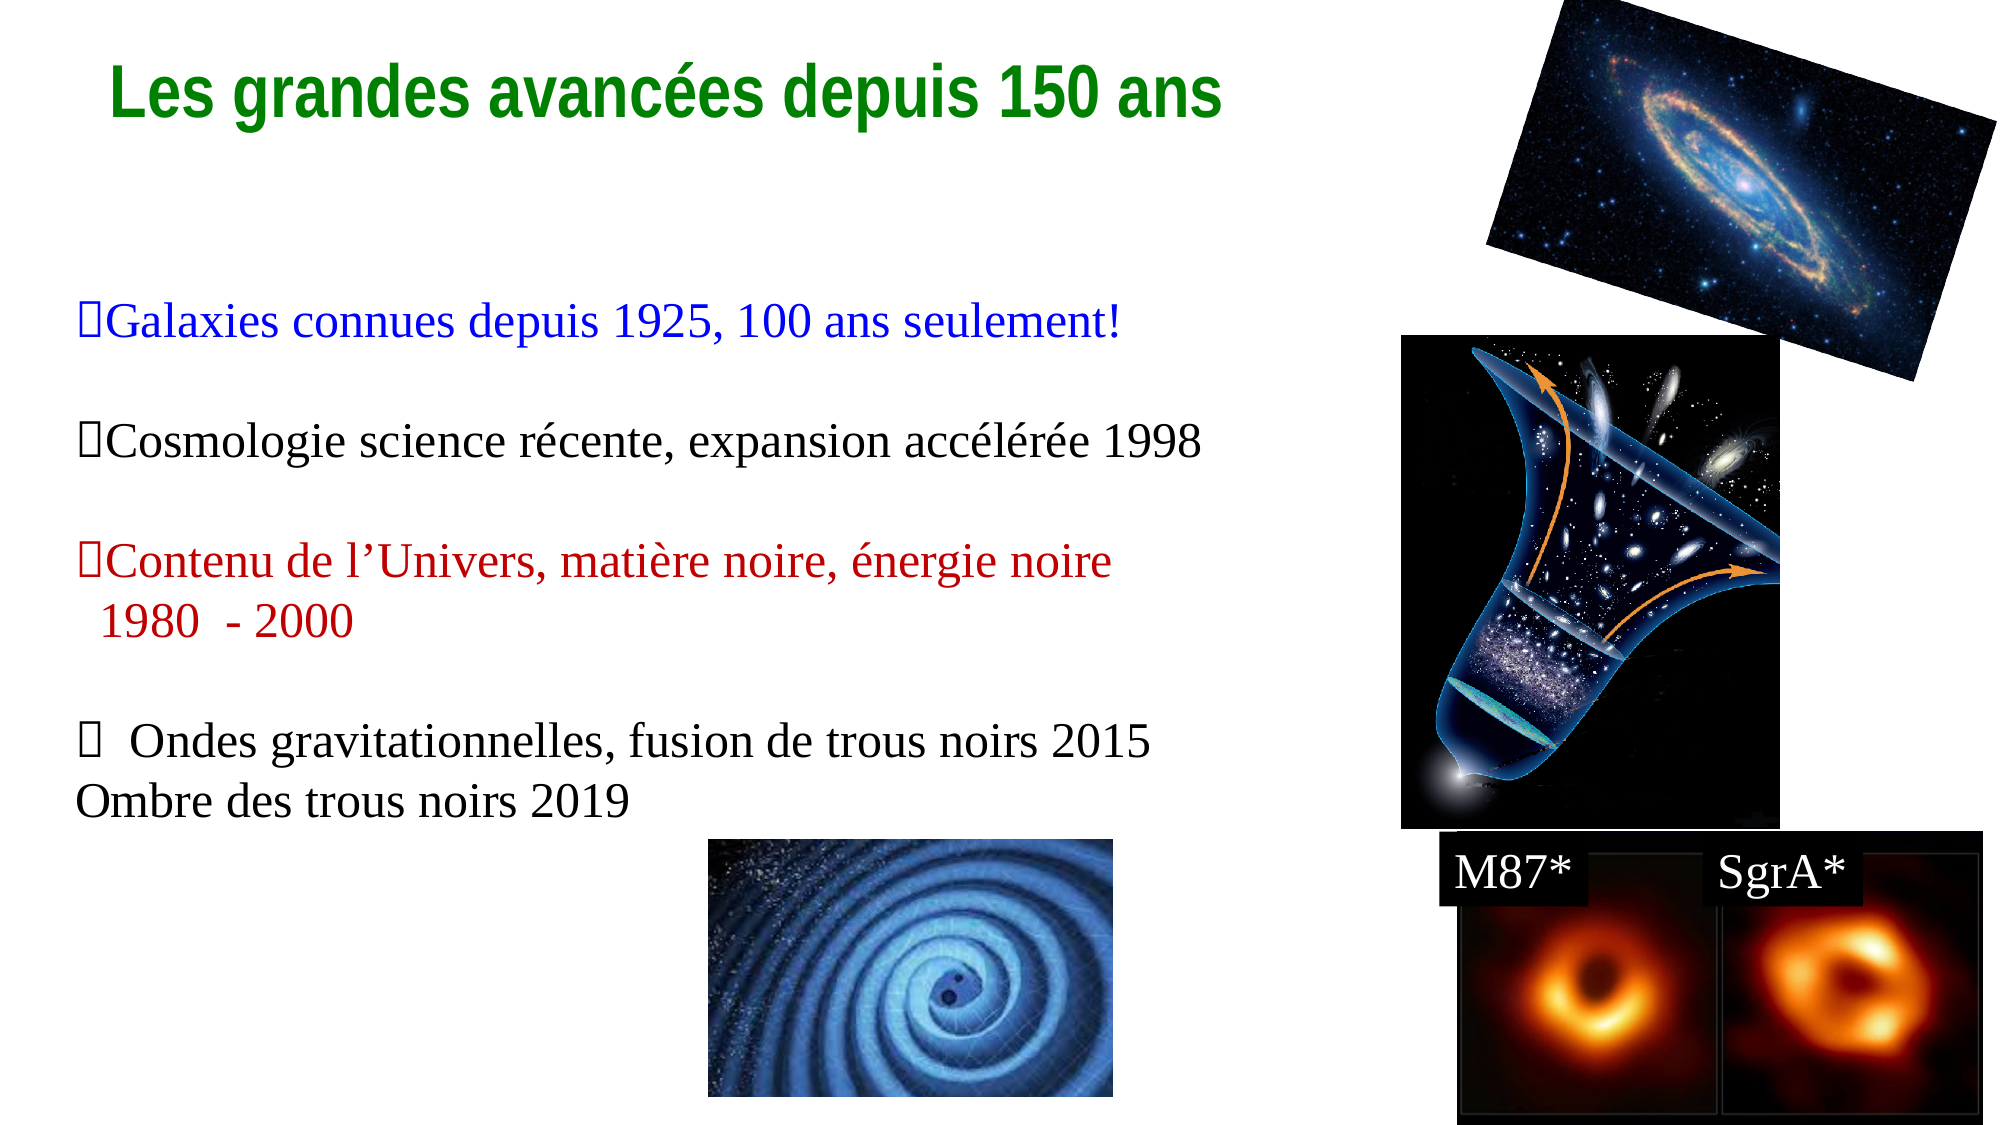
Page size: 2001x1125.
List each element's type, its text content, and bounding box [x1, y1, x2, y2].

picture [1401, 0, 1996, 829]
text_box Galaxies connues depuis 1925, 100 ans seulement! Cosmologie science récente, expansion accélérée 1998 Contenu de l’Univers, matière noire, énergie noire 1980 - 2000  Ondes gravitationnelles, fusion de trous noirs 2015 Ombre des trous noirs 2019 [60, 219, 1219, 895]
title Les grandes avancées depuis 150 ans [77, 30, 1257, 144]
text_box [1456, 831, 1984, 1125]
picture [707, 839, 1113, 1097]
